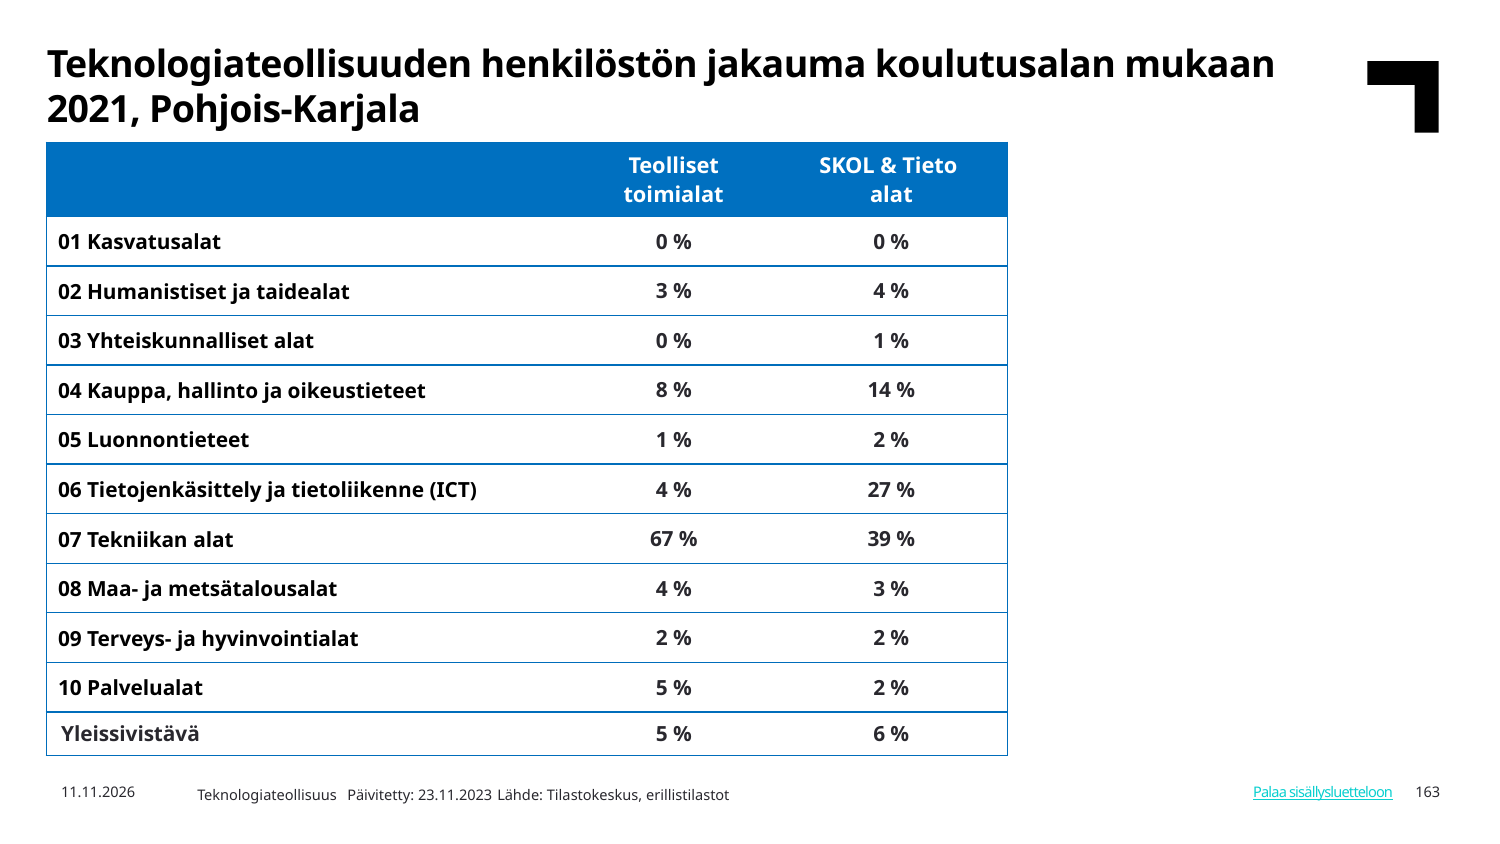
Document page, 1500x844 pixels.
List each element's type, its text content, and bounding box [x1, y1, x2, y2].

table_header [47, 143, 573, 216]
table_cell Yleissivistävä [47, 713, 573, 755]
table_cell 4 % [775, 267, 1007, 315]
footer Teknologiateollisuus Päivitetty: 23.11.2023 Lähde: Tilastokeskus, erillistilastot [182, 777, 967, 805]
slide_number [46, 775, 197, 803]
table_cell 2 % [573, 613, 775, 662]
table_cell 2 % [775, 613, 1007, 662]
table_header Teolliset toimialat [573, 143, 775, 216]
table_cell 06 Tietojenkäsittely ja tietoliikenne (ICT) [47, 465, 573, 513]
table_cell 07 Tekniikan alat [47, 514, 573, 563]
table_cell 10 Palvelualat [47, 663, 573, 711]
table_cell 5 % [573, 663, 775, 711]
table_cell 09 Terveys- ja hyvinvointialat [47, 613, 573, 662]
table_cell 03 Yhteiskunnalliset alat [47, 316, 573, 364]
table_cell 67 % [573, 514, 775, 563]
table_cell 2 % [775, 415, 1007, 463]
table_header SKOL & Tieto alat [775, 143, 1007, 216]
table_cell 0 % [573, 217, 775, 265]
text_box Palaa sisällysluetteloon [1247, 777, 1431, 809]
table_cell 1 % [775, 316, 1007, 364]
table_cell 27 % [775, 465, 1007, 513]
list Teknologiateollisuuden henkilöstön jakauma koulutusalan mukaan 2021, Pohjois-Karjala [29, 32, 1348, 110]
table_cell 08 Maa- ja metsätalousalat [47, 564, 573, 612]
table_cell 3 % [573, 267, 775, 315]
table_cell 5 % [573, 713, 775, 755]
table_cell 0 % [573, 316, 775, 364]
table_cell 39 % [775, 514, 1007, 563]
table_cell 14 % [775, 366, 1007, 414]
table_cell 1 % [573, 415, 775, 463]
table_cell 6 % [775, 713, 1007, 755]
table_cell 4 % [573, 564, 775, 612]
table_cell 05 Luonnontieteet [47, 415, 573, 463]
table_cell 8 % [573, 366, 775, 414]
slide_number 163 [1313, 775, 1456, 803]
table_cell 01 Kasvatusalat [47, 217, 573, 265]
table_cell 2 % [775, 663, 1007, 711]
table_cell 04 Kauppa, hallinto ja oikeustieteet [47, 366, 573, 414]
table_cell 4 % [573, 465, 775, 513]
table_cell 0 % [775, 217, 1007, 265]
table_cell 02 Humanistiset ja taidealat [47, 267, 573, 315]
table_cell 3 % [775, 564, 1007, 612]
